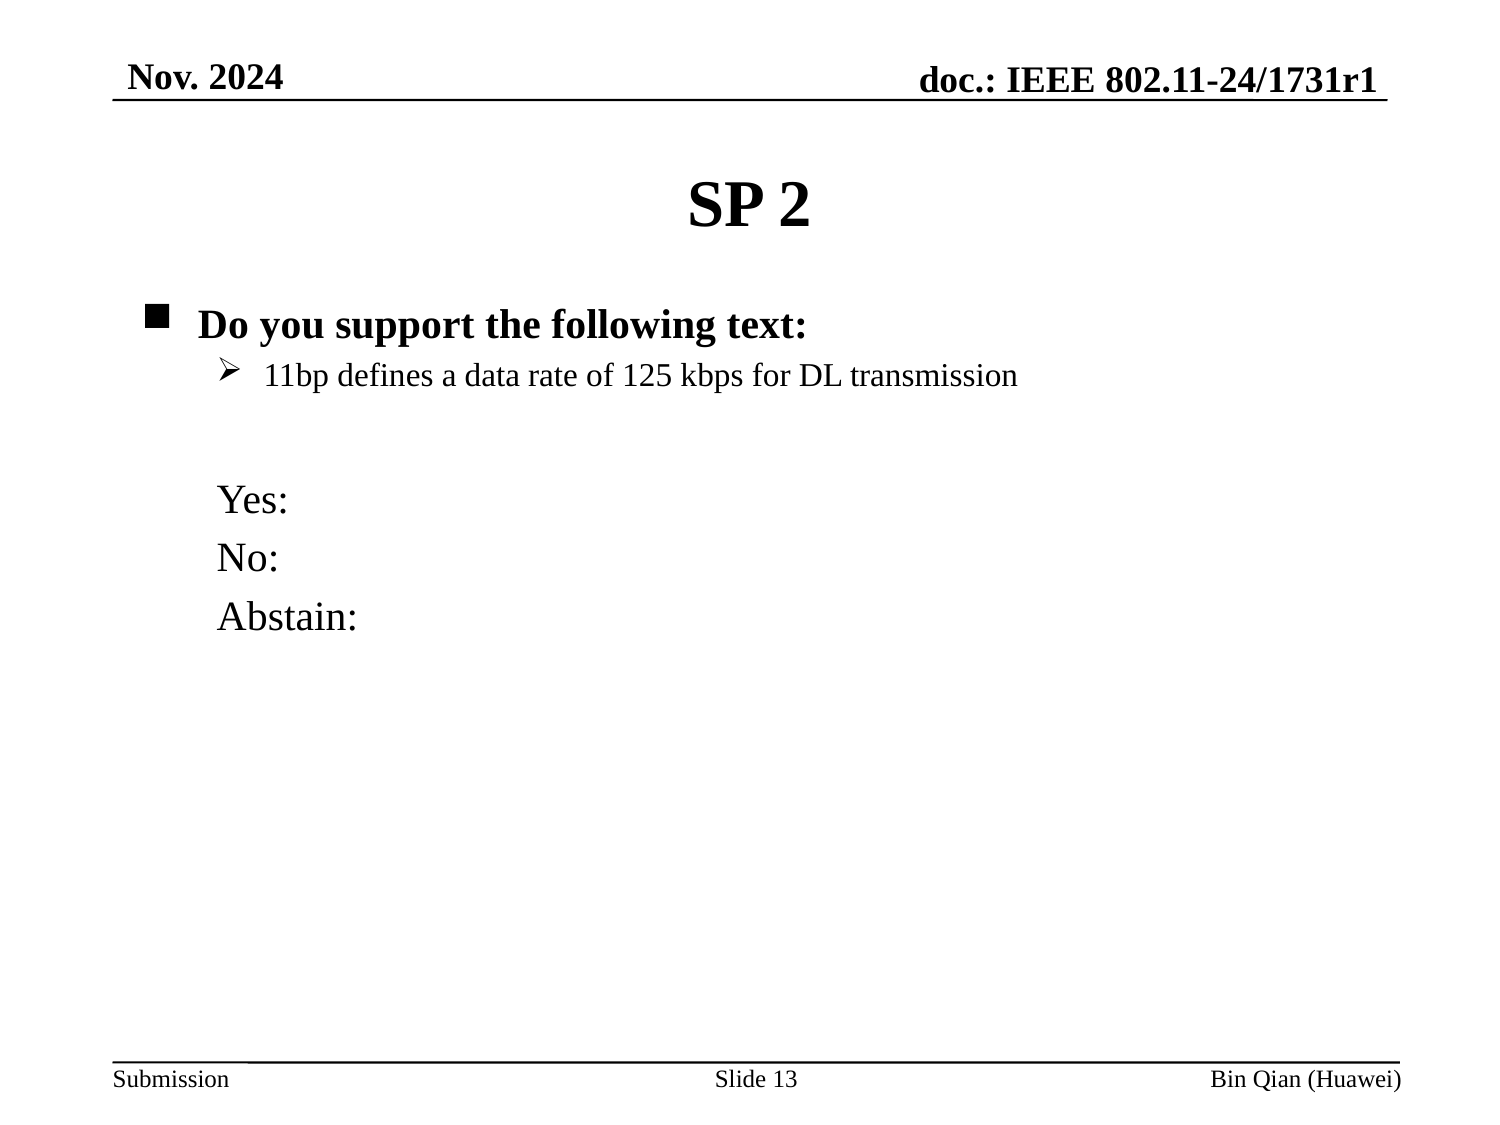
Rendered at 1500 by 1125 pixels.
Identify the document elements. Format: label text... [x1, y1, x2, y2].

title SP 2 [112, 112, 1388, 288]
list Do you support the following text: 11bp defines a data rate of 125 kbps for DL transmission Yes: No: Abstain: [126, 289, 1402, 965]
text_box Nov. 2024 [112, 44, 386, 90]
slide_number Slide 13 [712, 1061, 800, 1093]
footer Bin Qian (Huawei) [1207, 1061, 1402, 1093]
